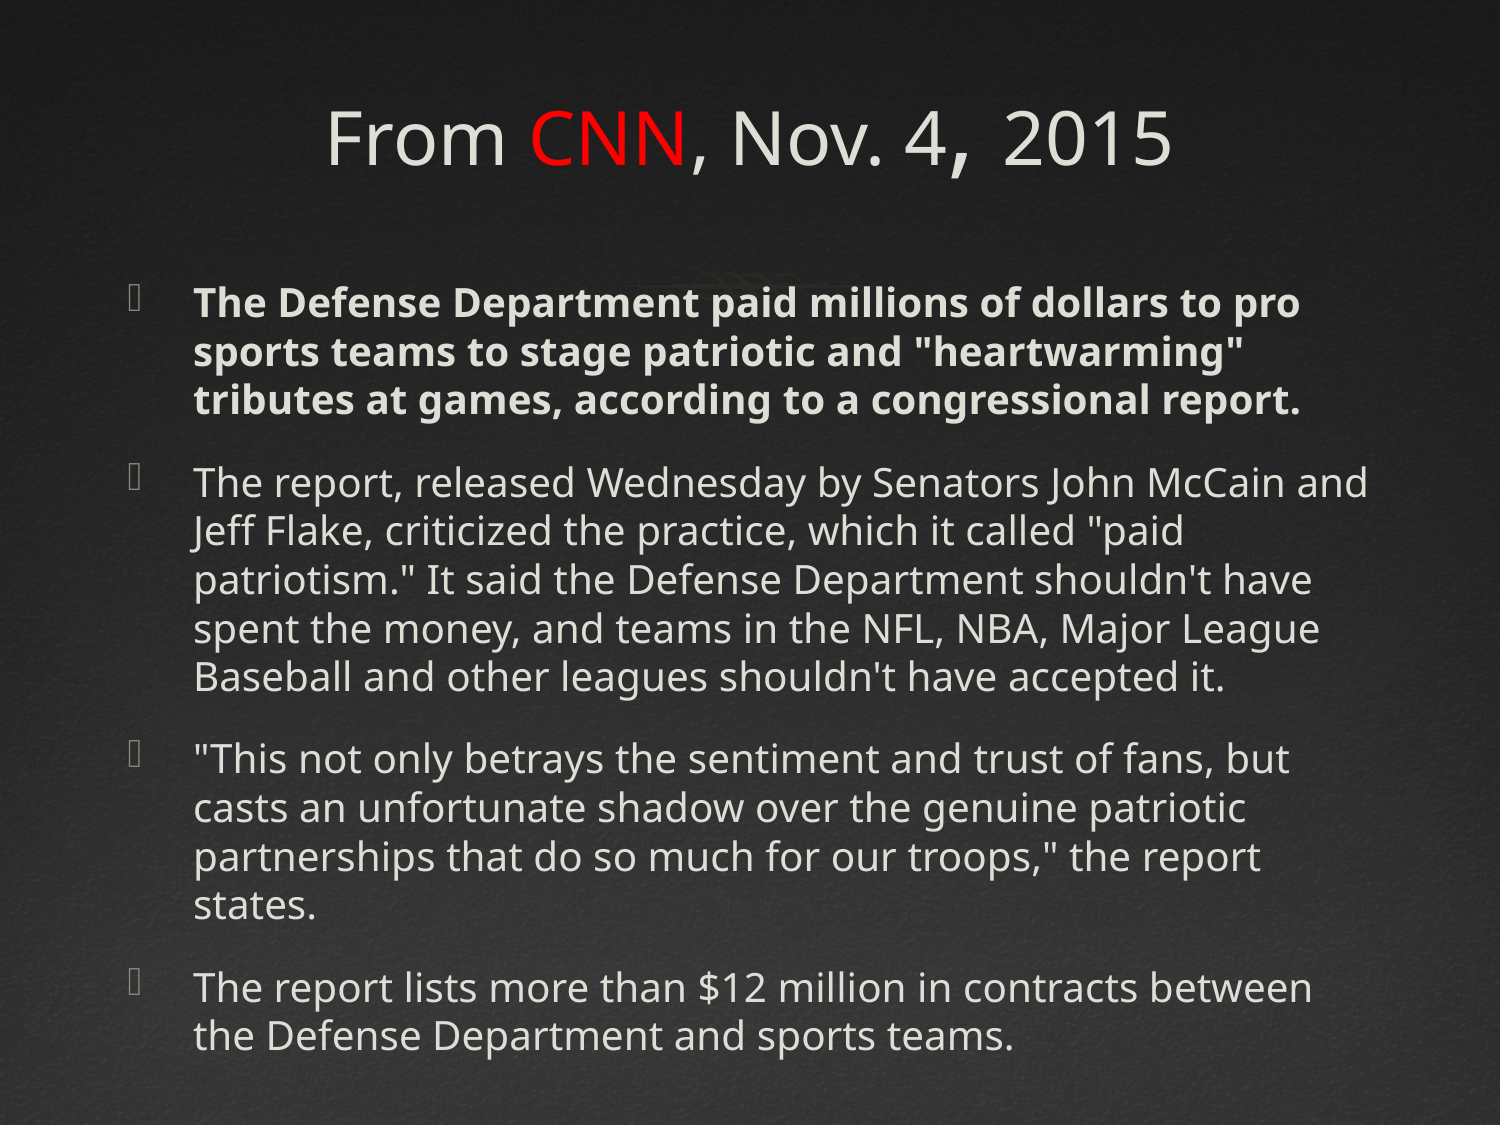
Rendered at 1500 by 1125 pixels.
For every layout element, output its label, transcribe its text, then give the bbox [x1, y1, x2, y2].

title From CNN, Nov. 4, 2015 [112, 11, 1388, 236]
list The Defense Department paid millions of dollars to pro sports teams to stage patriotic and "heartwarming" tributes at games, according to a congressional report. The report, released Wednesday by Senators John McCain and Jeff Flake, criticized the practice, which it called "paid patriotism." It said the Defense Department shouldn't have spent the money, and teams in the NFL, NBA, Major League Baseball and other leagues shouldn't have accepted it. "This not only betrays the sentiment and trust of fans, but casts an unfortunate shadow over the genuine patriotic partnerships that do so much for our troops," the report states. The report lists more than $12 million in contracts between the Defense Department and sports teams. [112, 269, 1388, 1079]
